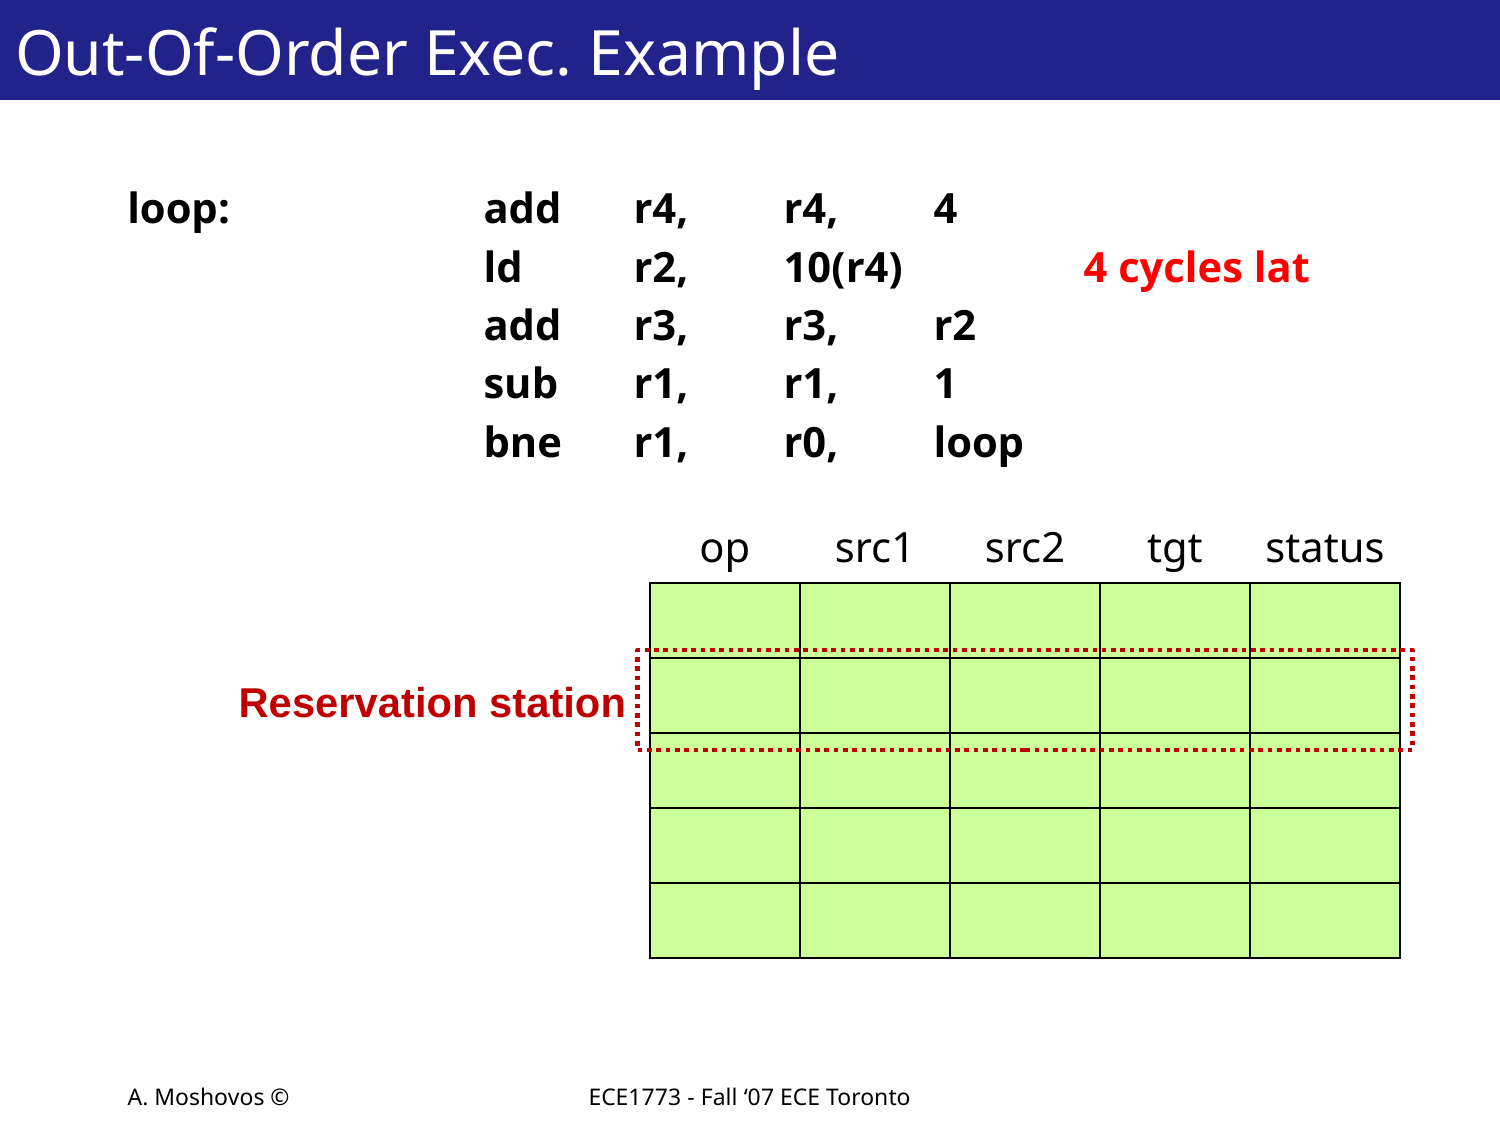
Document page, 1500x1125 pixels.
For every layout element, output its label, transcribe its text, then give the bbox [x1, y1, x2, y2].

text_box src1 [799, 507, 949, 581]
text_box [1404, 650, 1413, 750]
text_box [637, 650, 644, 750]
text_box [649, 732, 1401, 807]
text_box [649, 582, 1401, 657]
text_box op [649, 507, 799, 582]
text_box Reservation station [223, 667, 642, 733]
text_box status [1249, 507, 1400, 582]
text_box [649, 657, 1401, 732]
text_box loop: add r4, r4, 4 ld r2, 10(r4) 4 cycles lat add r3, r3, r2 sub r1, r1, 1 bne r1, r0, loop [112, 174, 1388, 431]
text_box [649, 807, 1401, 882]
text_box tgt [1099, 507, 1249, 581]
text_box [649, 882, 1401, 959]
title Out-Of-Order Exec. Example [0, 0, 1500, 101]
text_box src2 [949, 507, 1099, 581]
slide_number A. Moshovos © [112, 1074, 426, 1125]
footer ECE1773 - Fall ‘07 ECE Toronto [487, 1074, 1013, 1125]
